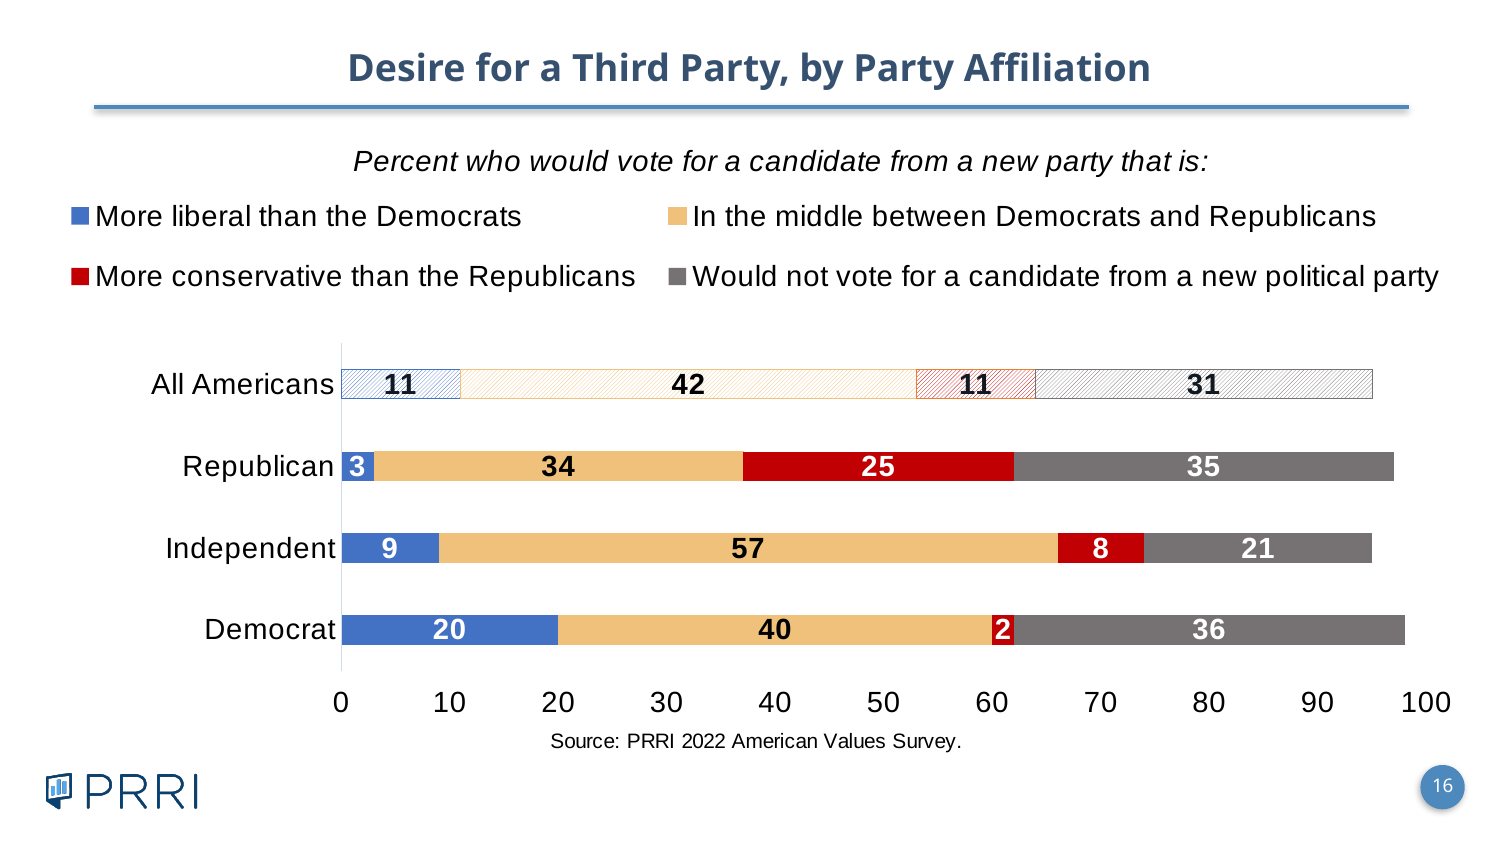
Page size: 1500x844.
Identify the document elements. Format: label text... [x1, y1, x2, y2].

list Desire for a Third Party, by Party Affiliation [24, 40, 1475, 94]
chart [49, 121, 1463, 760]
picture [42, 771, 200, 811]
